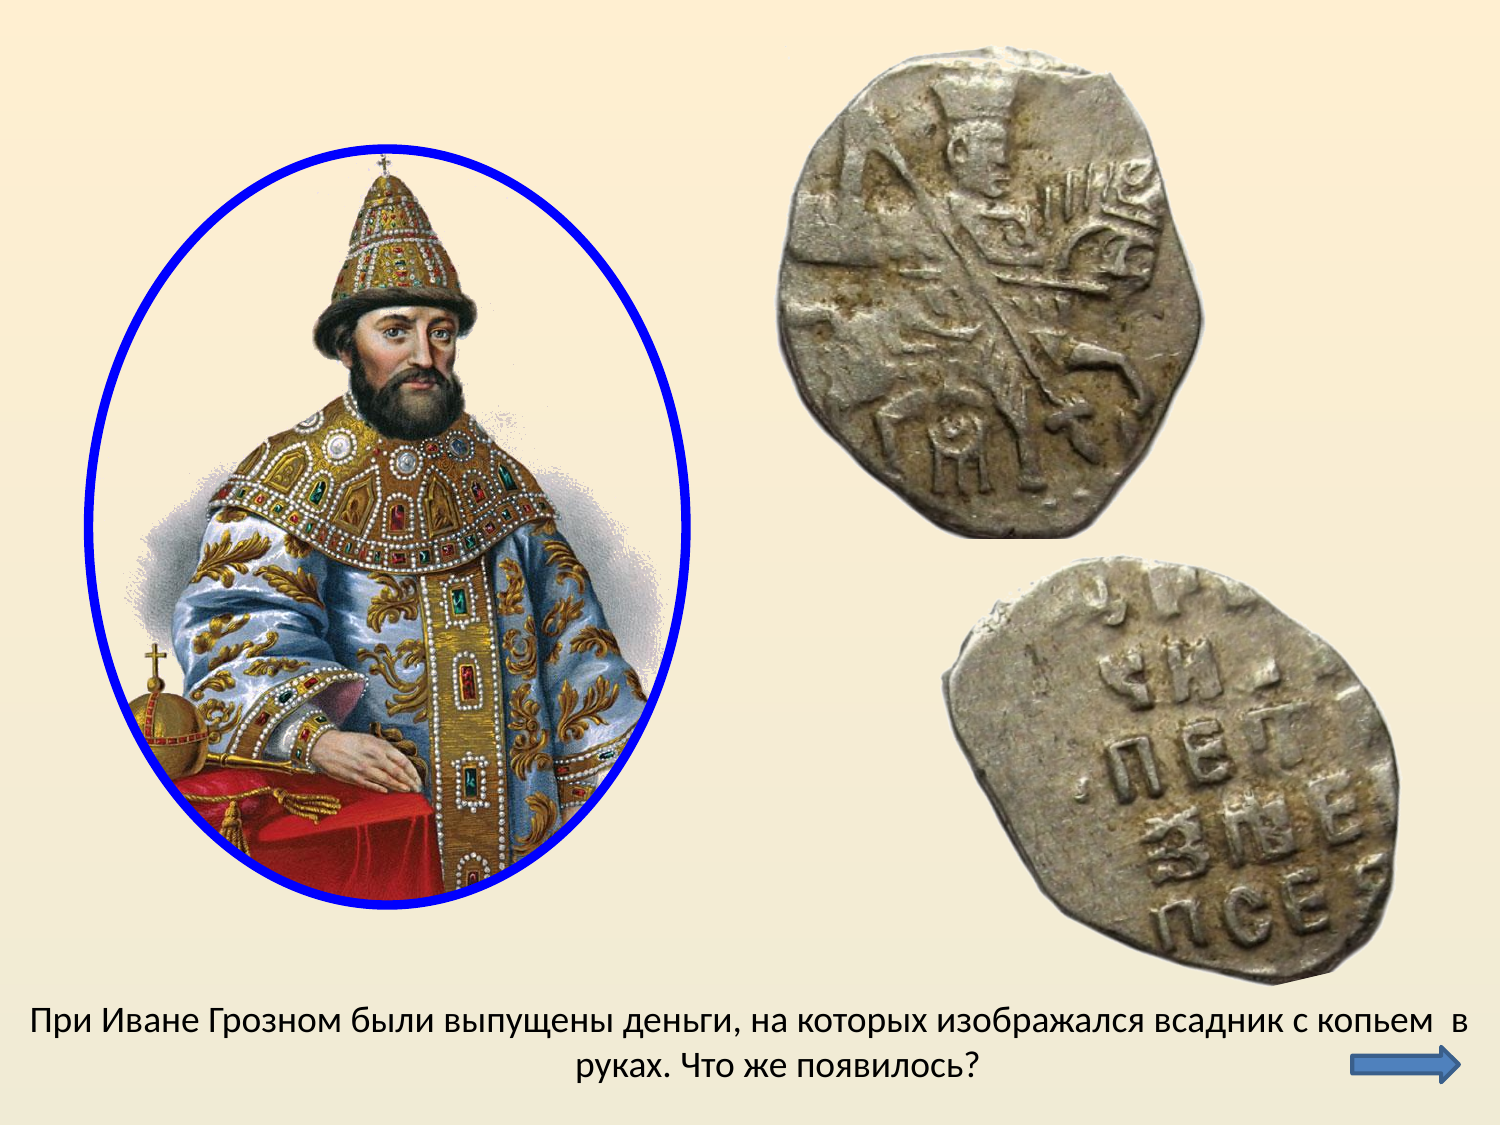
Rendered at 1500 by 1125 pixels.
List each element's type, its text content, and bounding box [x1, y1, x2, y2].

list При Иване Грозном были выпущены деньги, на которых изображался всадник с копьем в руках. Что же появилось? [0, 987, 1500, 1125]
text_box [1350, 1044, 1461, 1085]
picture [88, 148, 687, 906]
picture [749, 42, 1448, 1064]
